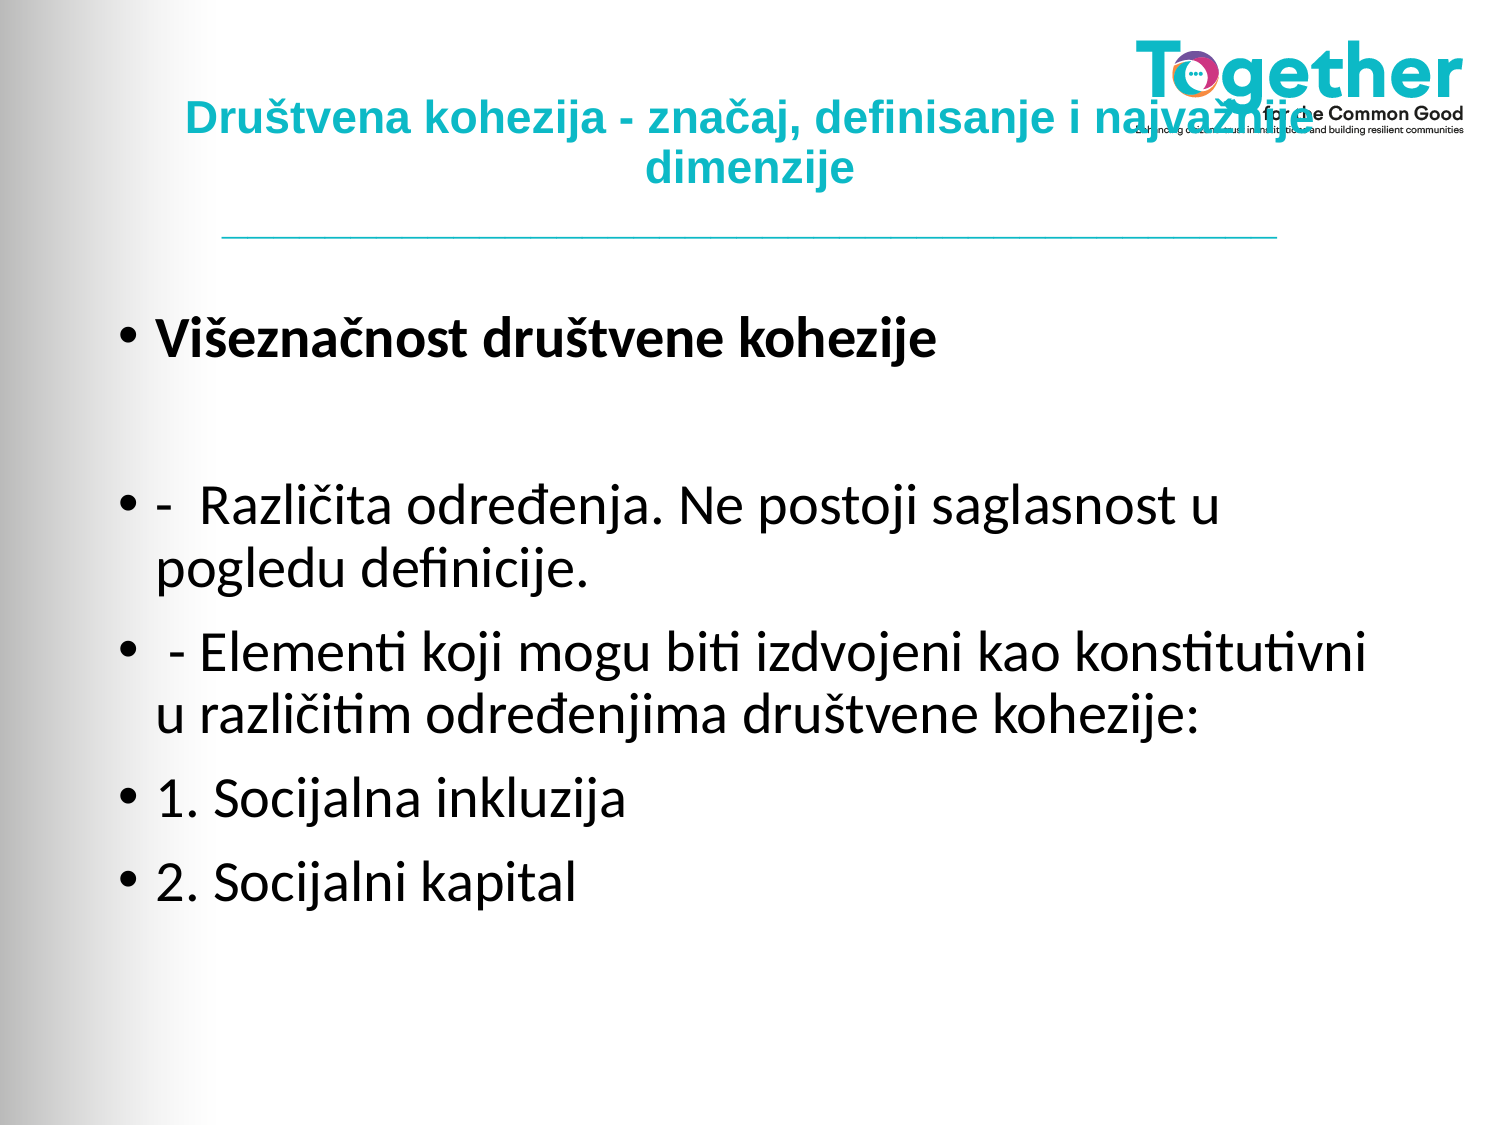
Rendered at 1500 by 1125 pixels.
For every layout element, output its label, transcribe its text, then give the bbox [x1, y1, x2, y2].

picture [0, 0, 1500, 1125]
title Društvena kohezija - značaj, definisanje i najvažnije dimenzije _________________________________________ [103, 59, 1397, 278]
list Višeznačnost društvene kohezije - Različita određenja. Ne postoji saglasnost u pogledu definicije. - Elementi koji mogu biti izdvojeni kao konstitutivni u različitim određenjima društvene kohezije: 1. Socijalna inkluzija 2. Socijalni kapital [103, 299, 1397, 1014]
